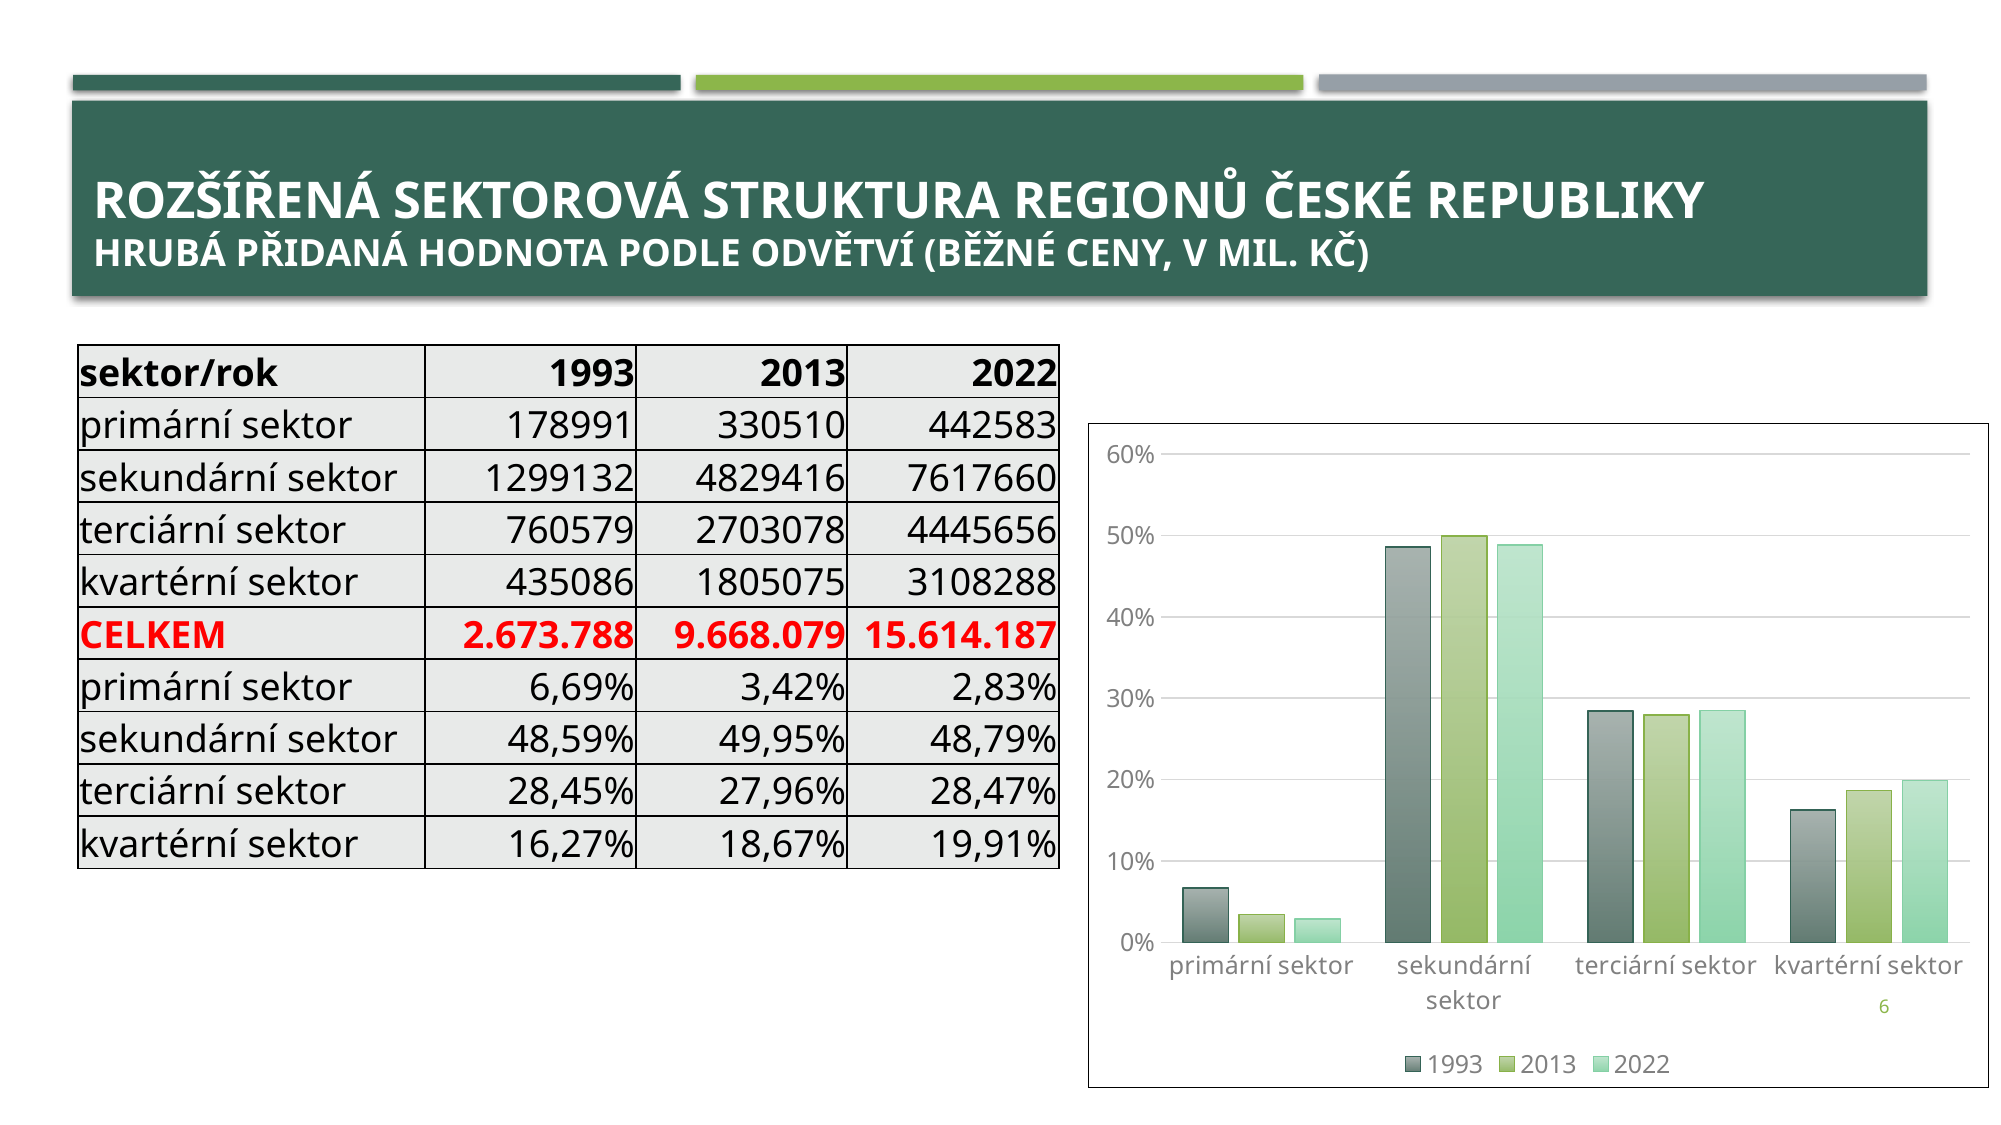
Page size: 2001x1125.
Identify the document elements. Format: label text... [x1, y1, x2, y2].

table_cell 48,79% [848, 712, 1058, 763]
table_cell 48,59% [426, 712, 635, 763]
table_cell 3108288 [848, 555, 1058, 606]
table_cell 4445656 [848, 503, 1058, 554]
table_cell 442583 [848, 398, 1058, 449]
table_cell 3,42% [637, 660, 846, 711]
table_cell primární sektor [79, 398, 424, 449]
table_cell 435086 [426, 555, 635, 606]
table_cell 760579 [426, 503, 635, 554]
table_header sektor/rok [79, 346, 424, 397]
table_cell 1805075 [637, 555, 846, 606]
table_header 2022 [848, 346, 1058, 397]
table_header 1993 [426, 346, 635, 397]
title Rozšířená sektorová struktura regionů České republiky HRUBÁ PŘIDANÁ HODNOTA PODLE ODVĚTVÍ (BĚŽNÉ CENY, V MIL. KČ) [78, 115, 1905, 282]
table_cell 7617660 [848, 451, 1058, 501]
table_cell 2703078 [637, 503, 846, 554]
table_cell kvartérní sektor [79, 555, 424, 606]
table_cell 6,69% [426, 660, 635, 711]
table_cell 19,91% [848, 817, 1058, 868]
table_header 2013 [637, 346, 846, 397]
table_cell 18,67% [637, 817, 846, 868]
table_cell sekundární sektor [79, 712, 424, 763]
table_cell 2,83% [848, 660, 1058, 711]
table_cell 15.614.187 [848, 608, 1058, 658]
table_cell CELKEM [79, 608, 424, 658]
table_cell 49,95% [637, 712, 846, 763]
table_cell terciární sektor [79, 765, 424, 815]
table_cell 9.668.079 [637, 608, 846, 658]
table_cell 16,27% [426, 817, 635, 868]
table_cell 2.673.788 [426, 608, 635, 658]
table_cell 1299132 [426, 451, 635, 501]
table_cell 178991 [426, 398, 635, 449]
table_cell 28,45% [426, 765, 635, 815]
table_cell primární sektor [79, 660, 424, 711]
table_cell kvartérní sektor [79, 817, 424, 868]
table_cell 28,47% [848, 765, 1058, 815]
chart [1087, 423, 1989, 1088]
table_cell sekundární sektor [79, 451, 424, 501]
table_cell 27,96% [637, 765, 846, 815]
table_cell terciární sektor [79, 503, 424, 554]
table_cell 330510 [637, 398, 846, 449]
table_cell 4829416 [637, 451, 846, 501]
